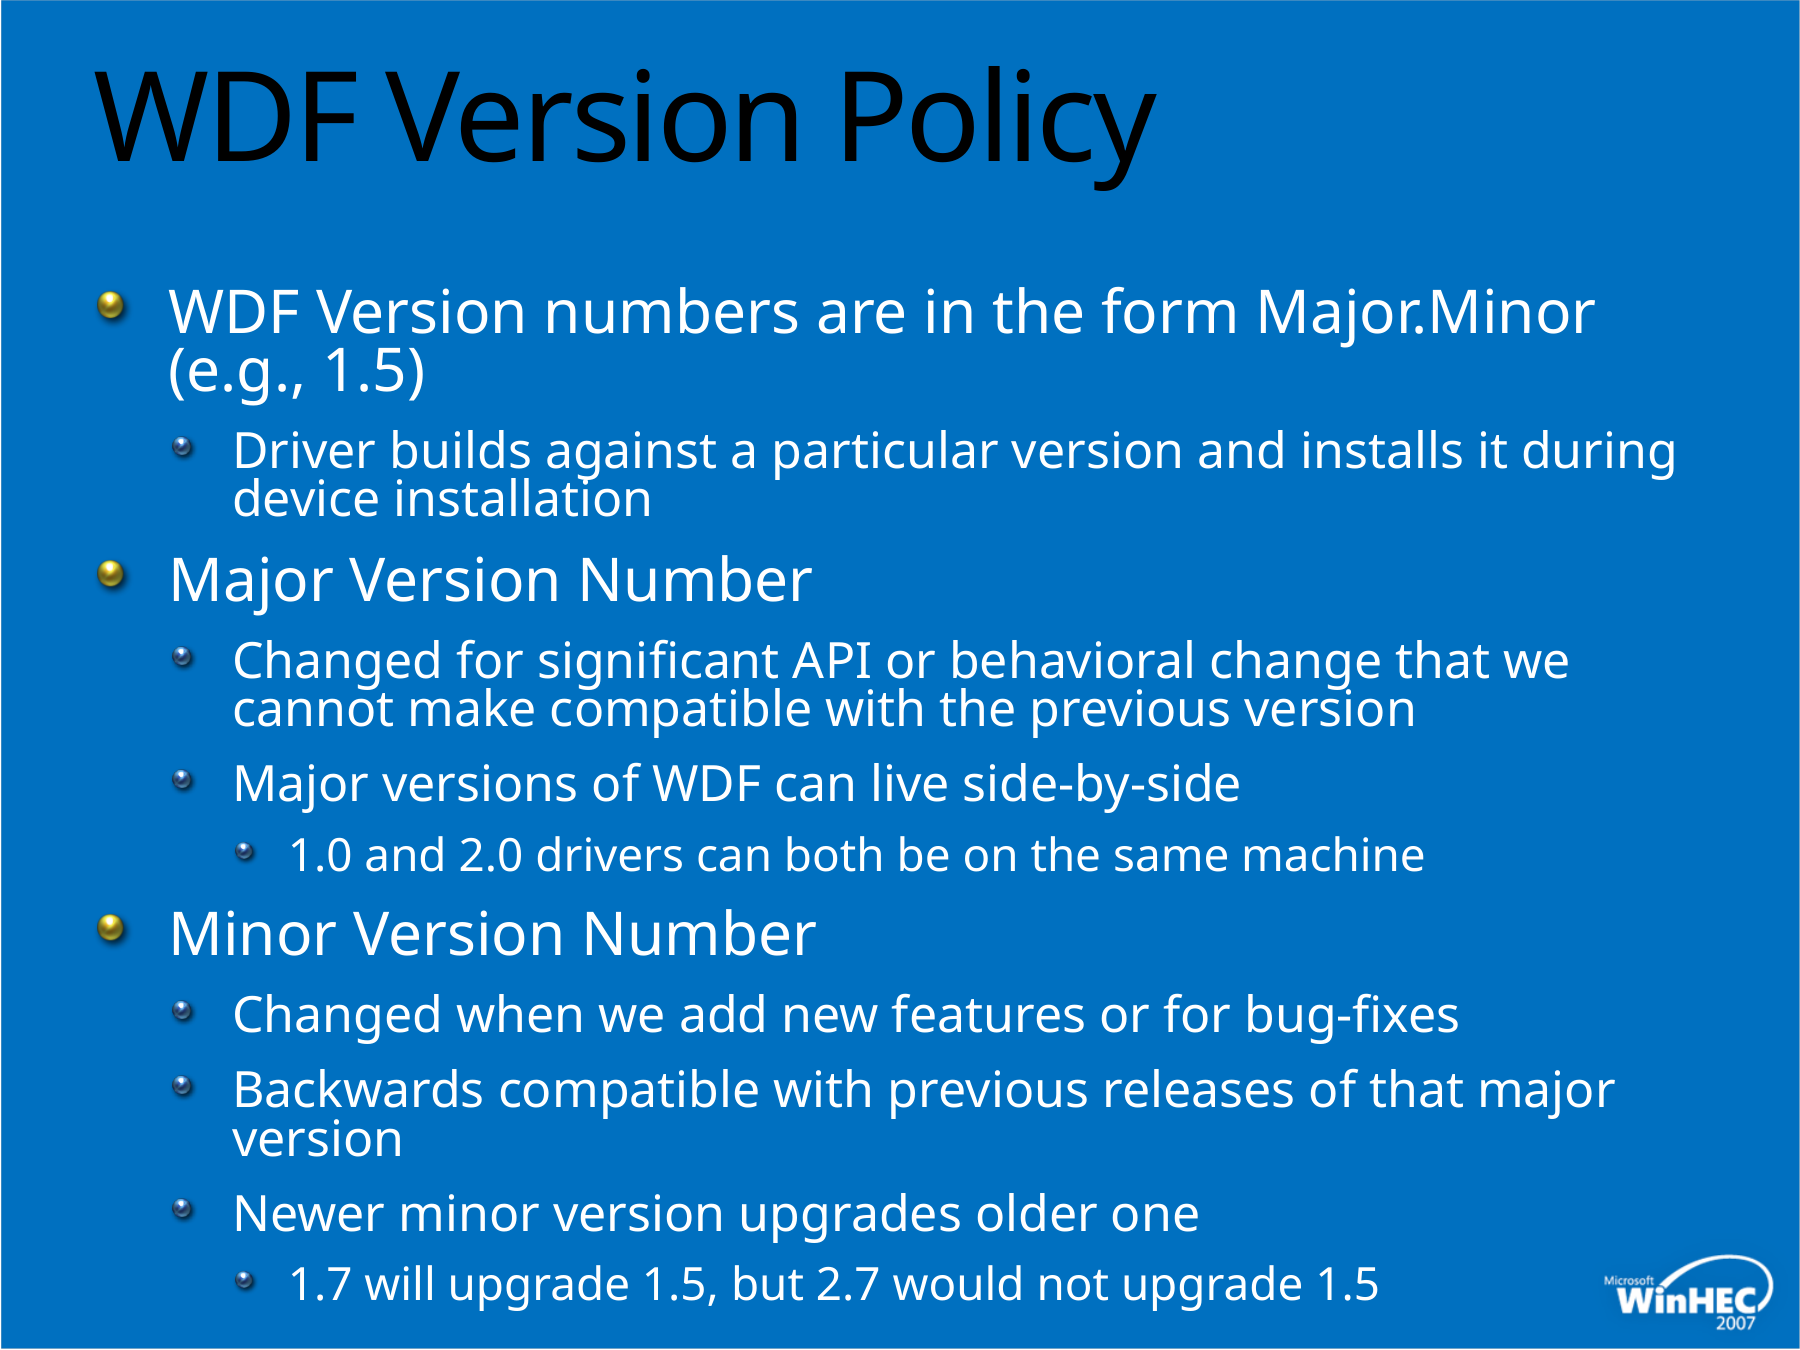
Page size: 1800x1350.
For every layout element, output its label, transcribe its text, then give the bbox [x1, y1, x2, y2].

list WDF Version numbers are in the form Major.Minor (e.g., 1.5) Driver builds against a particular version and installs it during device installation Major Version Number Changed for significant API or behavioral change that we cannot make compatible with the previous version Major versions of WDF can live side-by-side 1.0 and 2.0 drivers can both be on the same machine Minor Version Number Changed when we add new features or for bug-fixes Backwards compatible with previous releases of that major version Newer minor version upgrades older one 1.7 will upgrade 1.5, but 2.7 would not upgrade 1.5 [75, 278, 1725, 1263]
picture [0, 0, 1800, 1350]
title WDF Version Policy [75, 45, 1725, 182]
